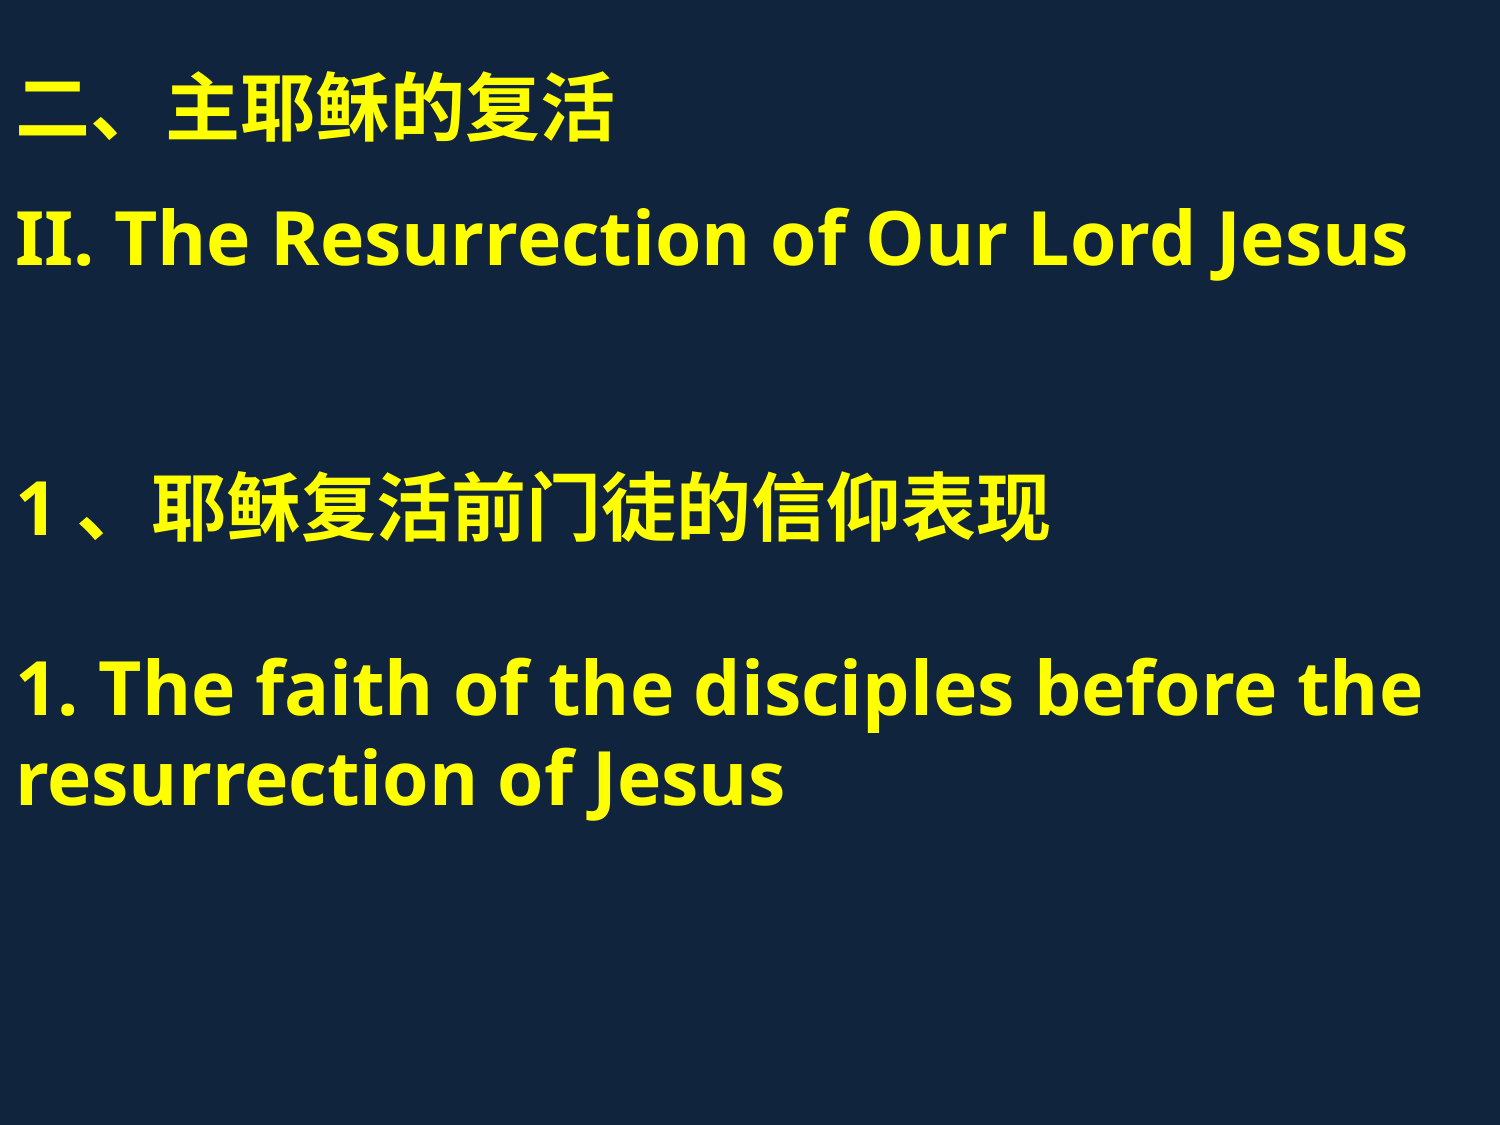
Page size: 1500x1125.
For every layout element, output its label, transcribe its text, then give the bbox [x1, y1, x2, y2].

title 二、主耶稣的复活 II. The Resurrection of Our Lord Jesus 1、耶稣复活前门徒的信仰表现 1. The faith of the disciples before the resurrection of Jesus [0, 0, 1500, 882]
